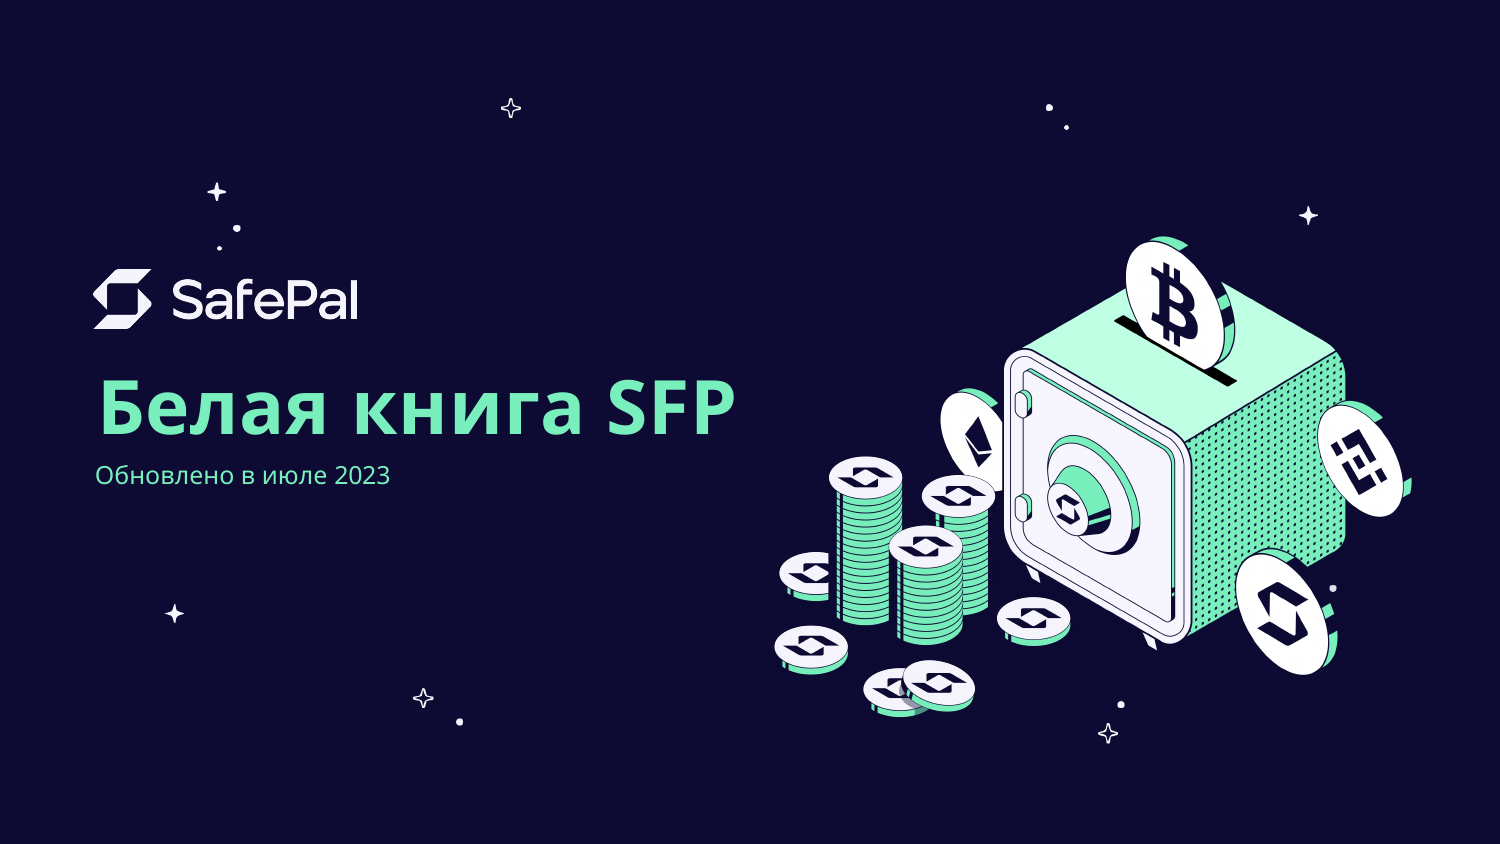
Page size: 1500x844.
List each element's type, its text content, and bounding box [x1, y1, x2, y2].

picture [0, 0, 1500, 844]
text_box Белая книга SFP Обновлено в июле 2023 [92, 369, 792, 498]
